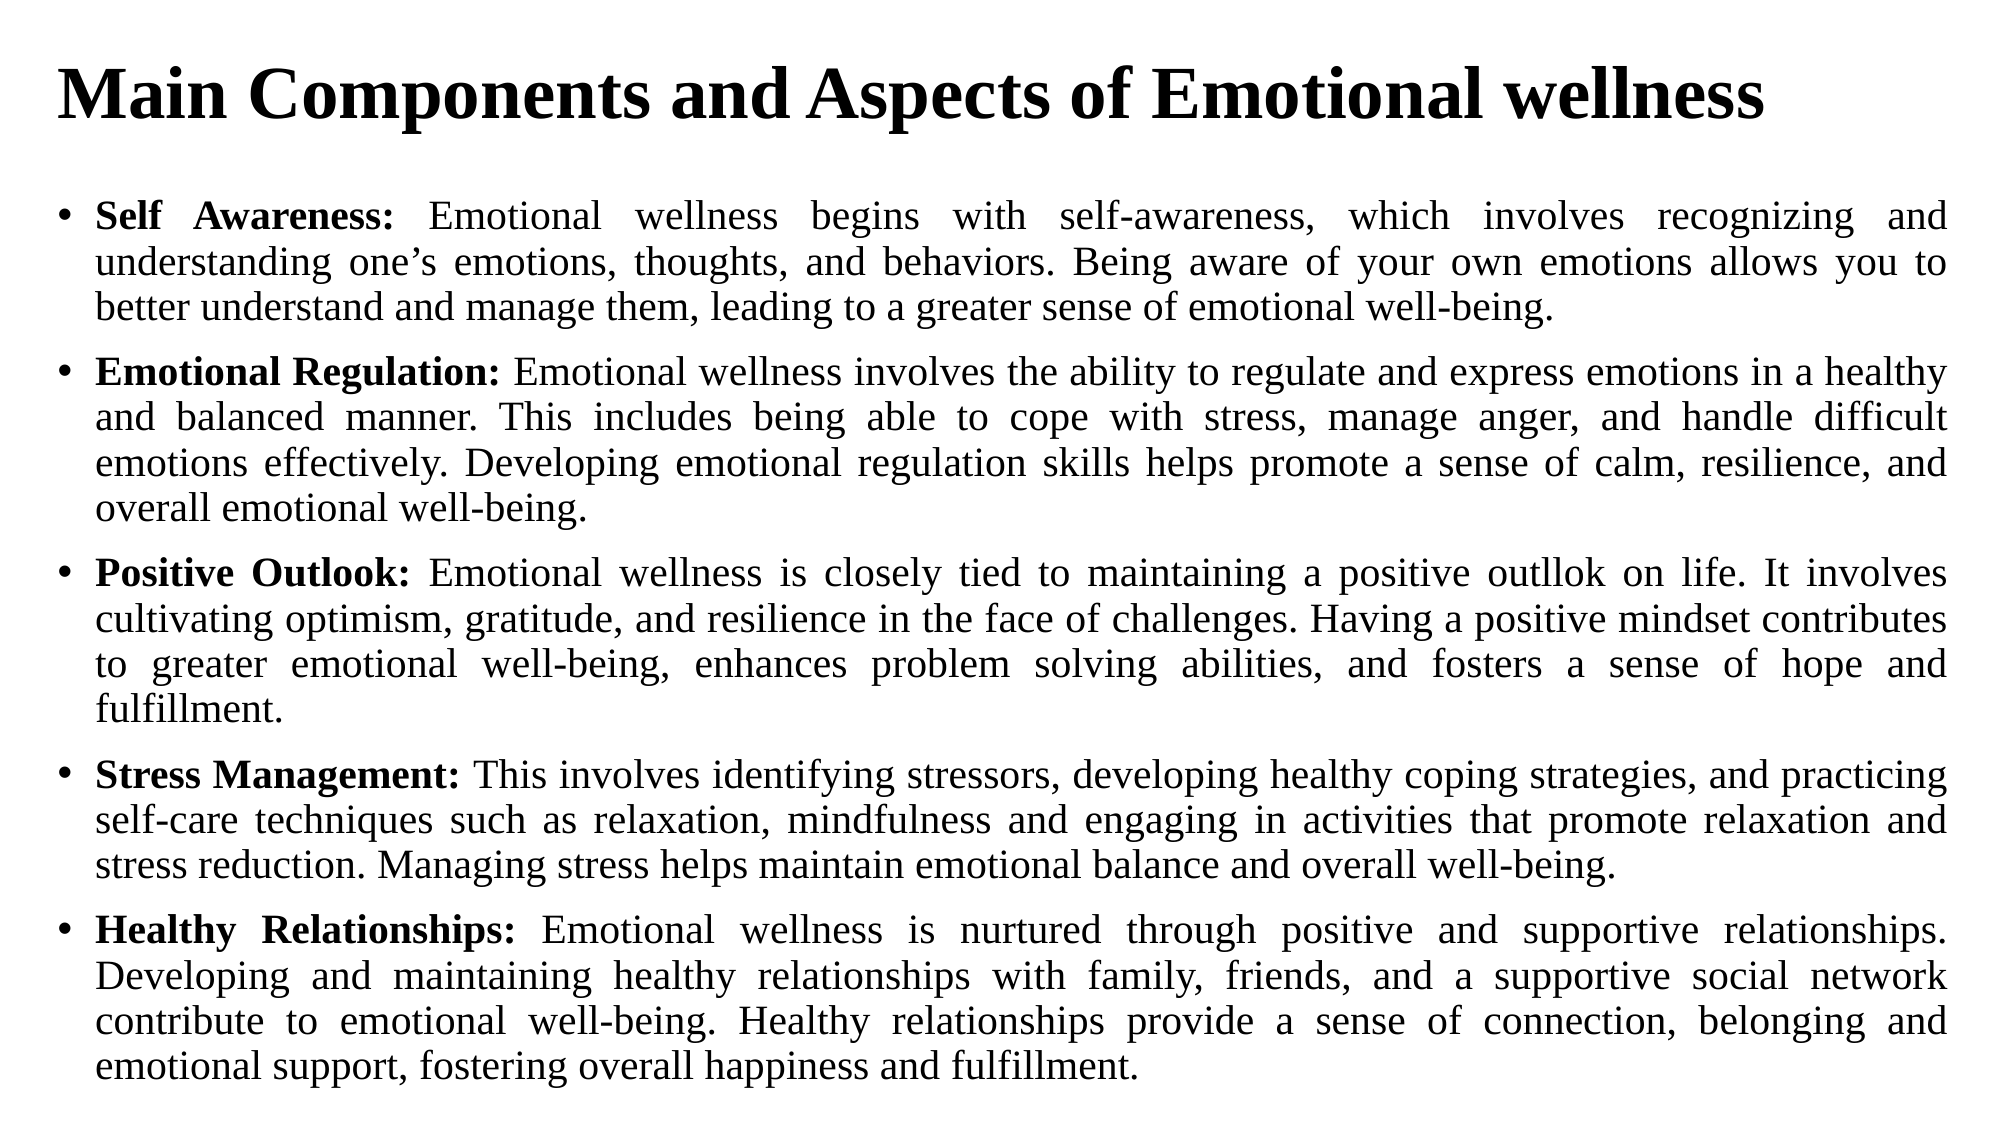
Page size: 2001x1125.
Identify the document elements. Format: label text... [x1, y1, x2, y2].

title Main Components and Aspects of Emotional wellness [42, 23, 1965, 165]
list Self Awareness: Emotional wellness begins with self-awareness, which involves recognizing and understanding one’s emotions, thoughts, and behaviors. Being aware of your own emotions allows you to better understand and manage them, leading to a greater sense of emotional well-being. Emotional Regulation: Emotional wellness involves the ability to regulate and express emotions in a healthy and balanced manner. This includes being able to cope with stress, manage anger, and handle difficult emotions effectively. Developing emotional regulation skills helps promote a sense of calm, resilience, and overall emotional well-being. Positive Outlook: Emotional wellness is closely tied to maintaining a positive outllok on life. It involves cultivating optimism, gratitude, and resilience in the face of challenges. Having a positive mindset contributes to greater emotional well-being, enhances problem solving abilities, and fosters a sense of hope and fulfillment. Stress Management: This involves identifying stressors, developing healthy coping strategies, and practicing self-care techniques such as relaxation, mindfulness and engaging in activities that promote relaxation and stress reduction. Managing stress helps maintain emotional balance and overall well-being. Healthy Relationships: Emotional wellness is nurtured through positive and supportive relationships. Developing and maintaining healthy relationships with family, friends, and a supportive social network contribute to emotional well-being. Healthy relationships provide a sense of connection, belonging and emotional support, fostering overall happiness and fulfillment. [42, 186, 1965, 1102]
